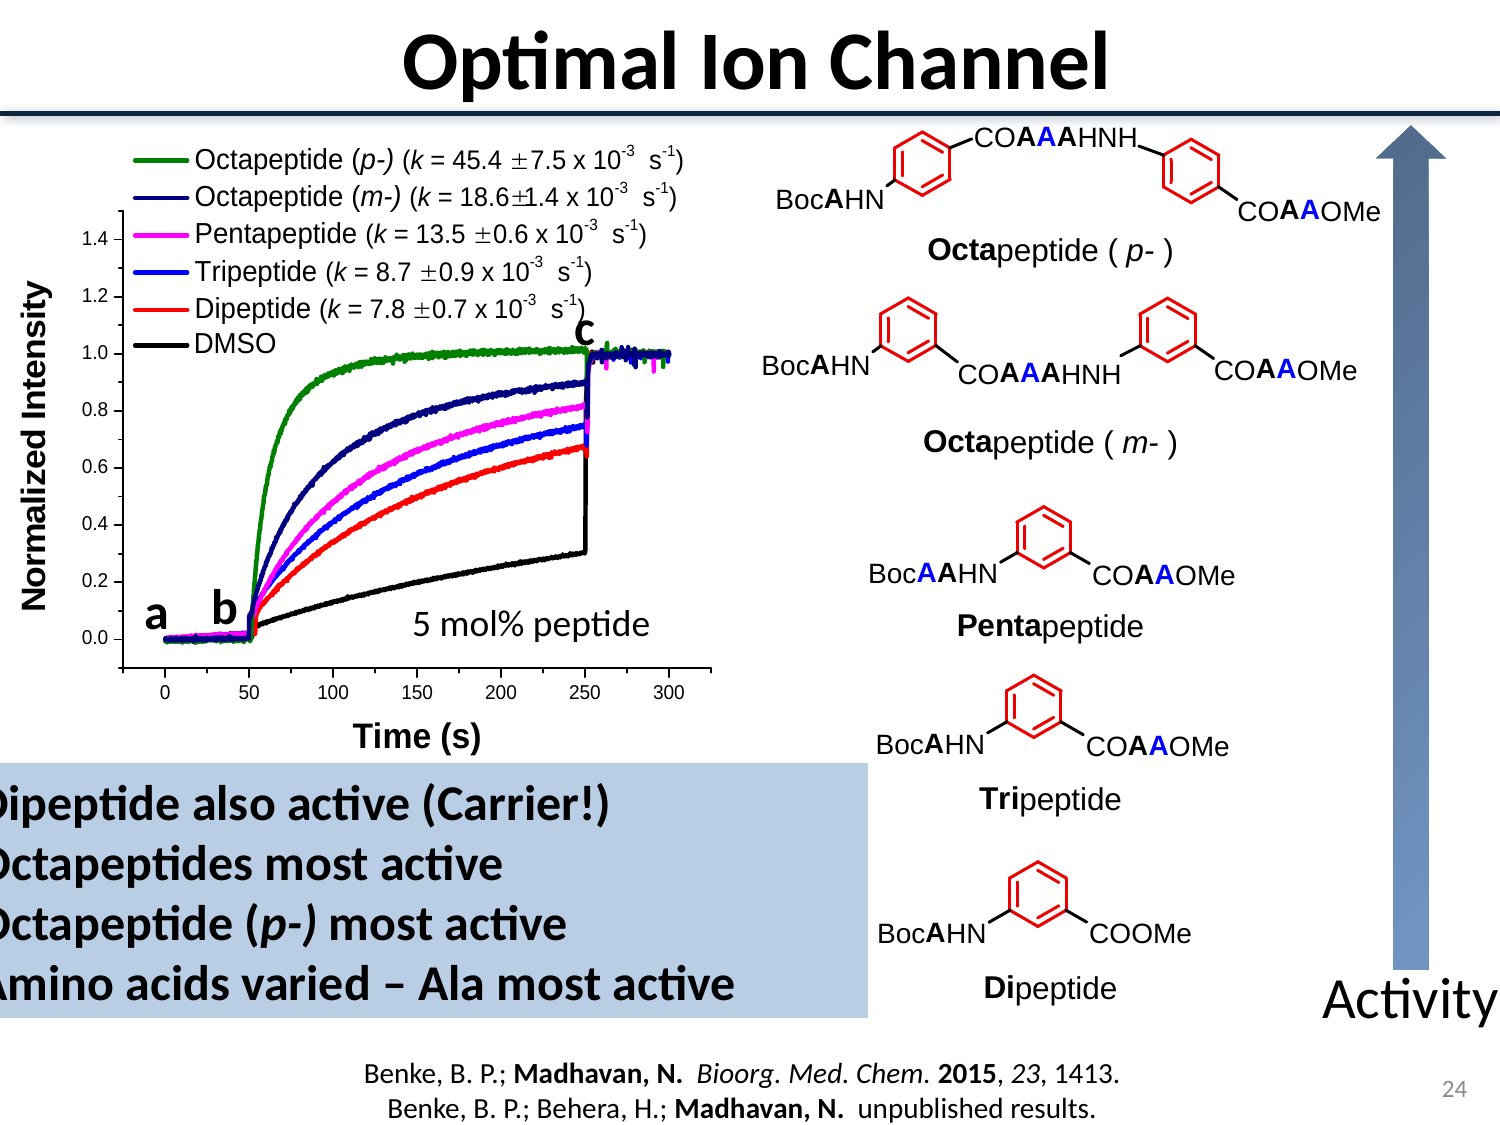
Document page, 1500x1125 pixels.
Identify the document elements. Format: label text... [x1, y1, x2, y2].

slide_number 24 [1132, 1057, 1483, 1118]
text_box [0, 136, 833, 776]
title Optimal Ion Channel [147, 3, 1366, 108]
text_box Dipeptide also active (Carrier!) Octapeptides most active Octapeptide (p-) most active Amino acids varied – Ala most active [0, 785, 749, 1018]
text_box [1392, 123, 1448, 952]
text_box Activity [1307, 952, 1500, 1038]
text_box Benke, B. P.; Madhavan, N. Bioorg. Med. Chem. 2015, 23, 1413. Benke, B. P.; Behera, H.; Madhavan, N. unpublished results. [224, 1046, 1261, 1125]
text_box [754, 125, 1387, 1021]
